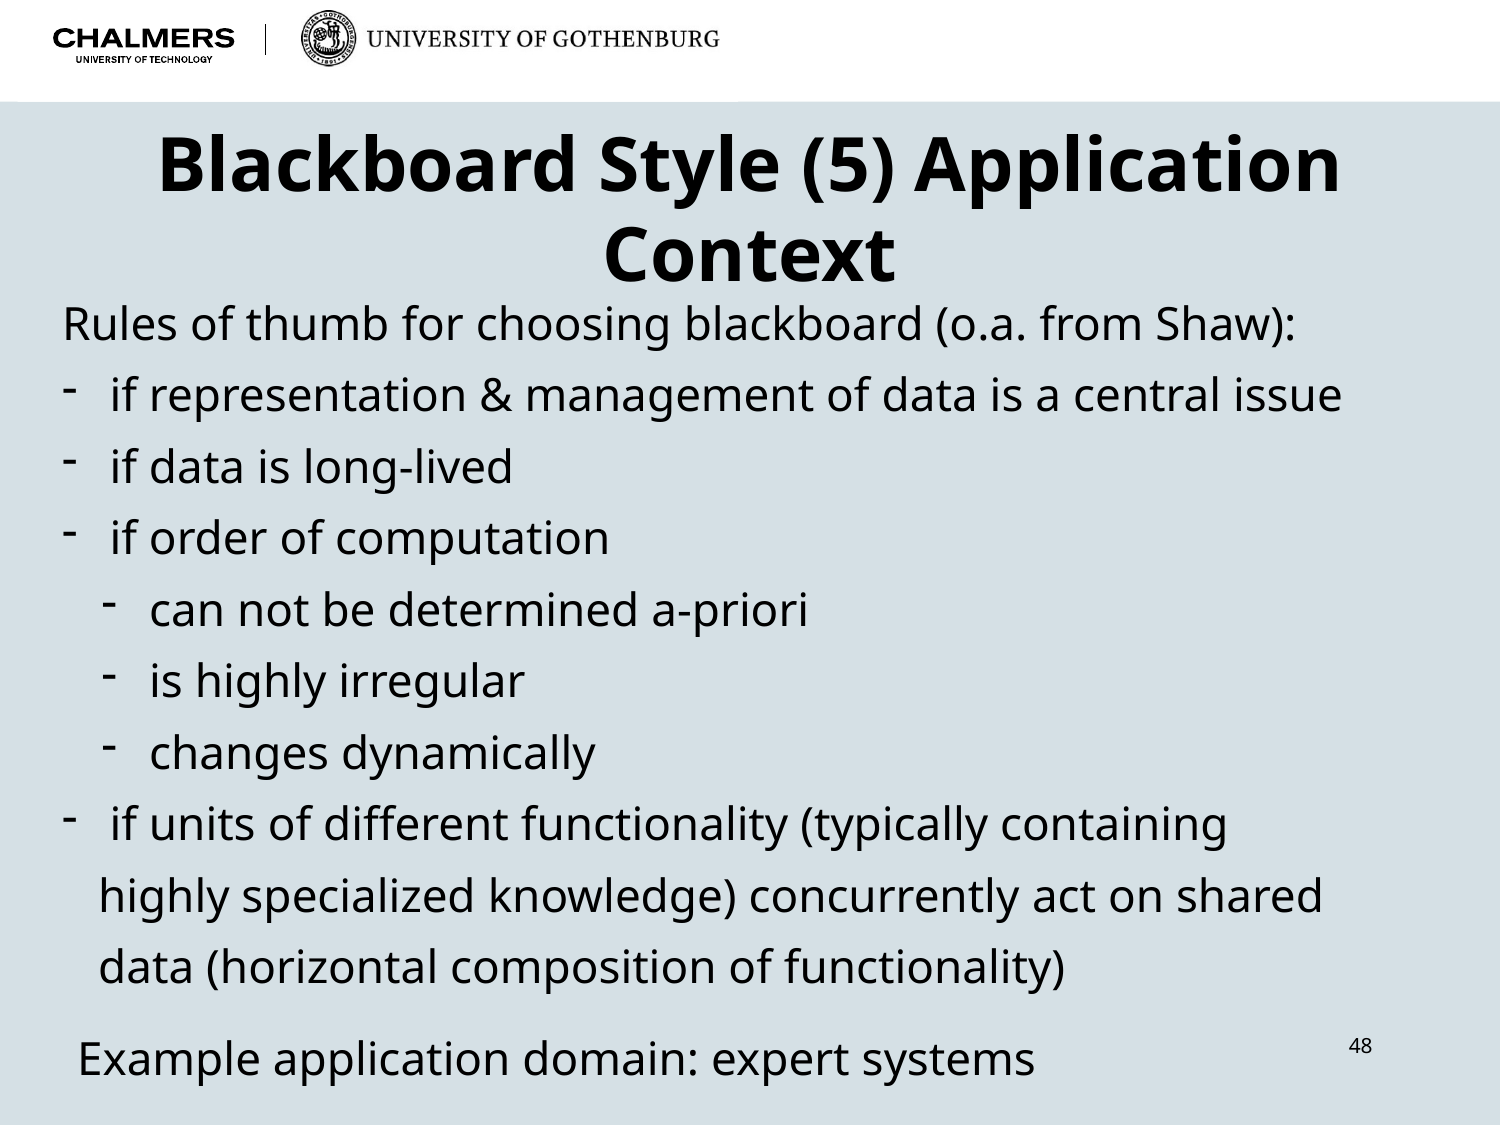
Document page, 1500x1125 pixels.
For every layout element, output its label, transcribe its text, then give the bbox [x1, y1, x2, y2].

title Blackboard Style (5) Application Context [0, 125, 1500, 288]
text_box Rules of thumb for choosing blackboard (o.a. from Shaw): if representation & management of data is a central issue if data is long-lived if order of computation can not be determined a-priori is highly irregular changes dynamically if units of different functionality (typically containing highly specialized knowledge) concurrently act on shared data (horizontal composition of functionality) [47, 270, 1459, 1001]
text_box Example application domain: expert systems [62, 1011, 1376, 1093]
slide_number 48 [1074, 1025, 1388, 1100]
picture [0, 0, 720, 96]
picture [64, 31, 1500, 119]
